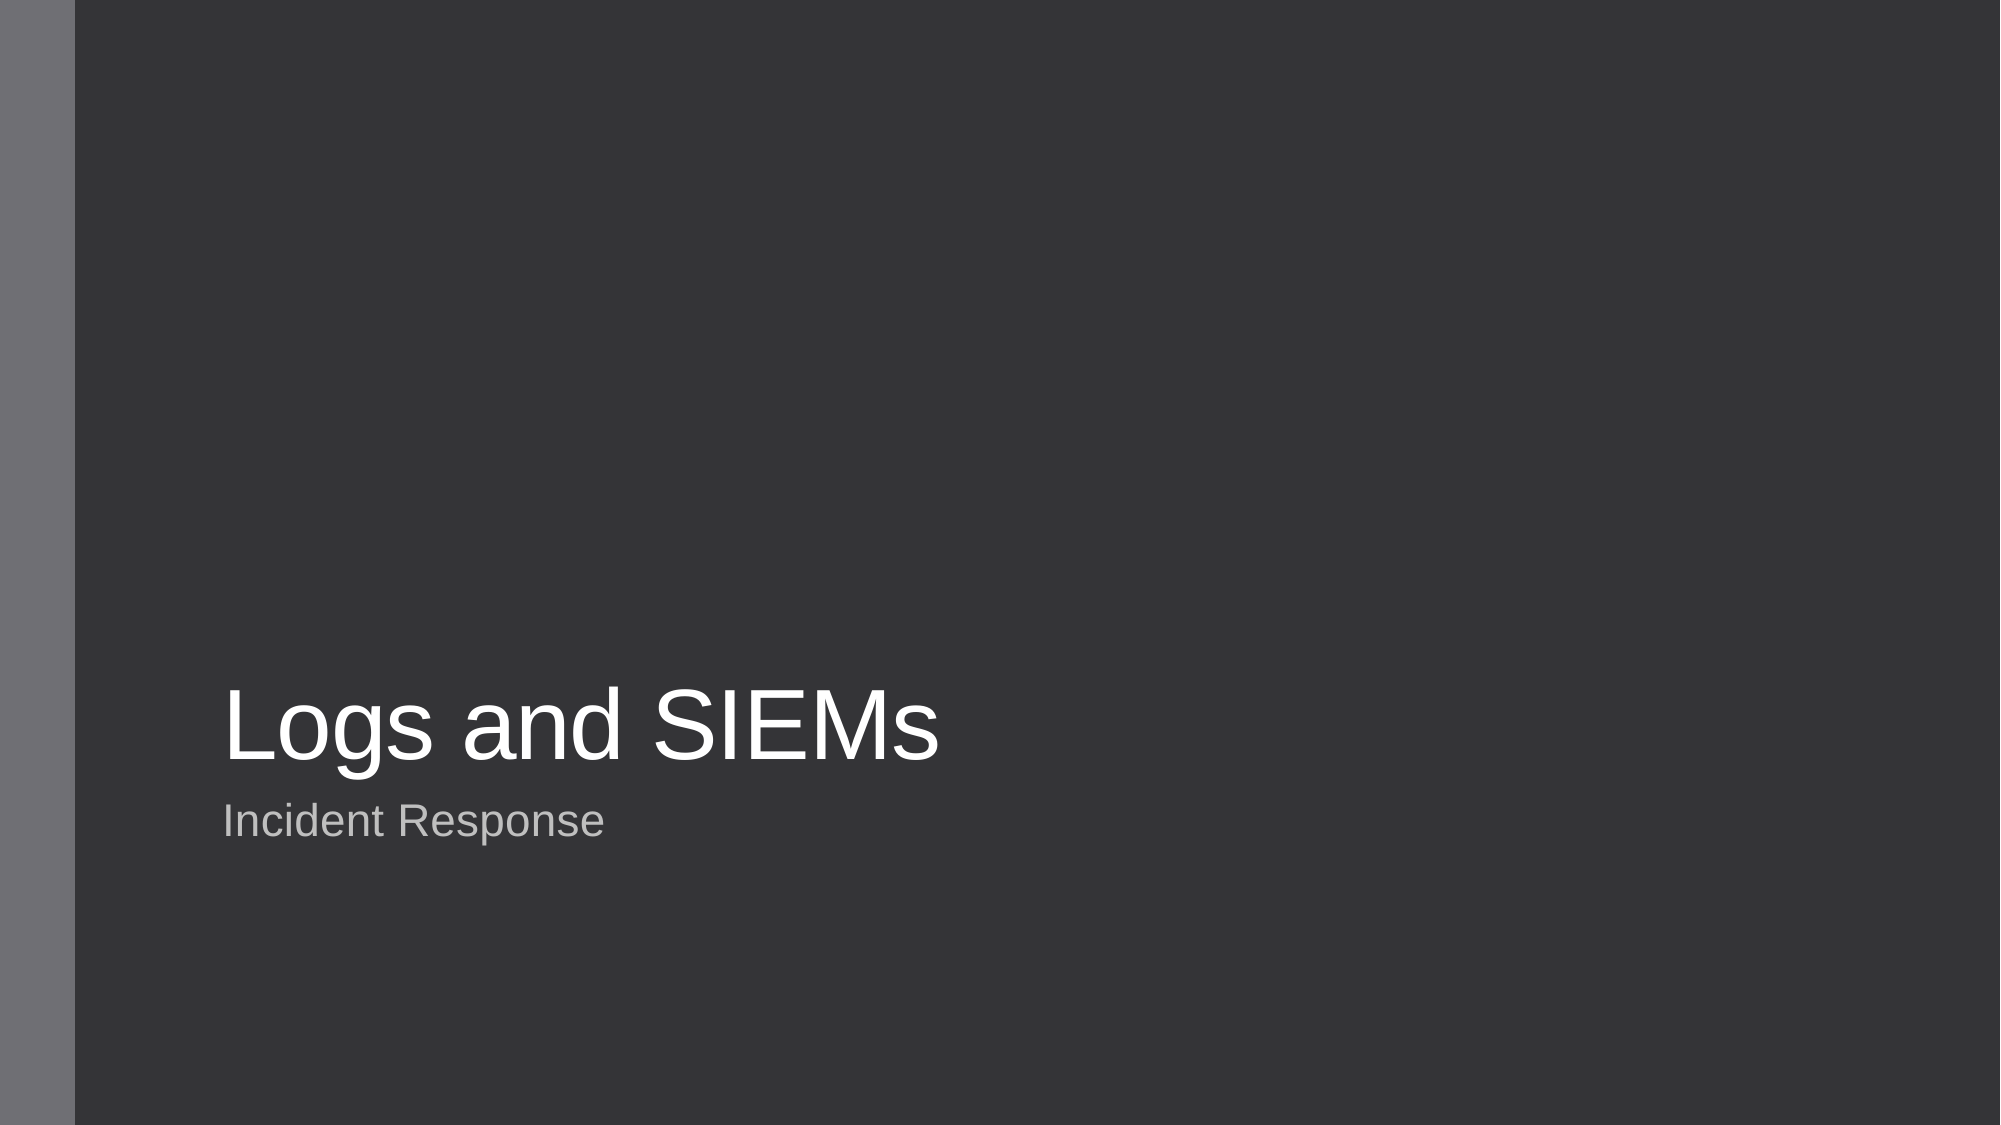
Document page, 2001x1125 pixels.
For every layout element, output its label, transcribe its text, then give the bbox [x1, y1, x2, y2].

title Logs and SIEMs [206, 124, 1752, 787]
subtitle Incident Response [206, 787, 1752, 1065]
